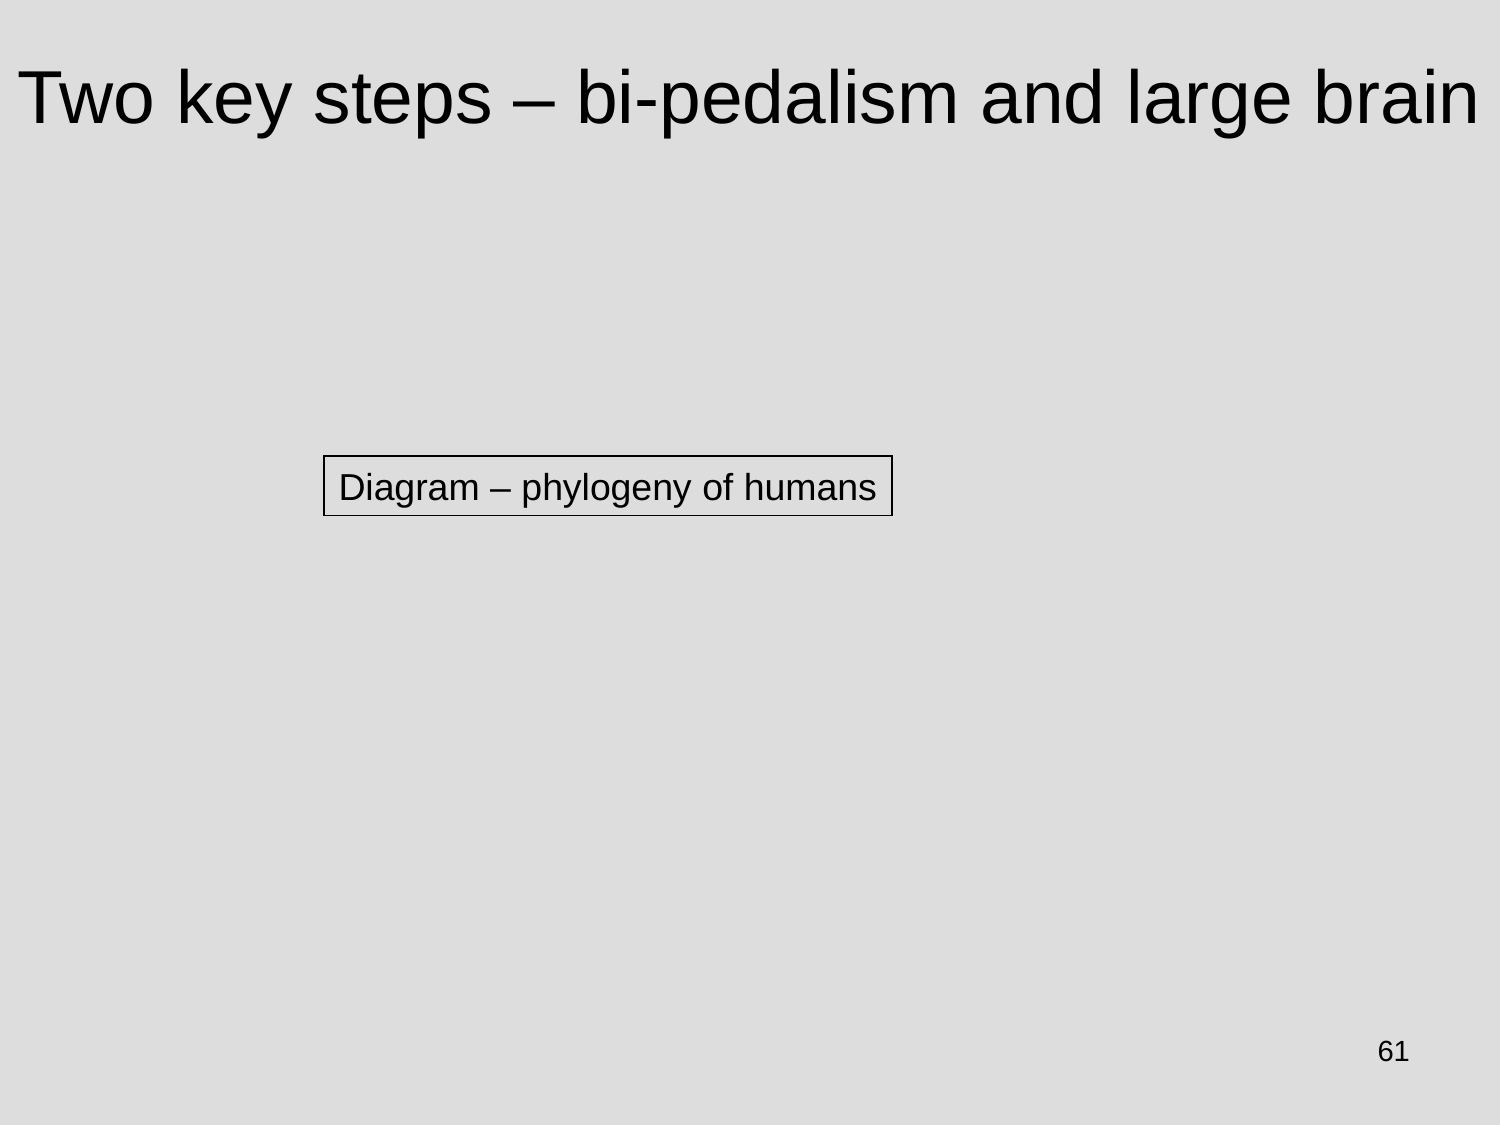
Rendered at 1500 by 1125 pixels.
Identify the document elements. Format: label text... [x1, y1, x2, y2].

text_box Diagram – phylogeny of humans [323, 455, 893, 516]
slide_number 61 [1074, 1024, 1425, 1103]
title Two key steps – bi-pedalism and large brain [0, 24, 1500, 163]
